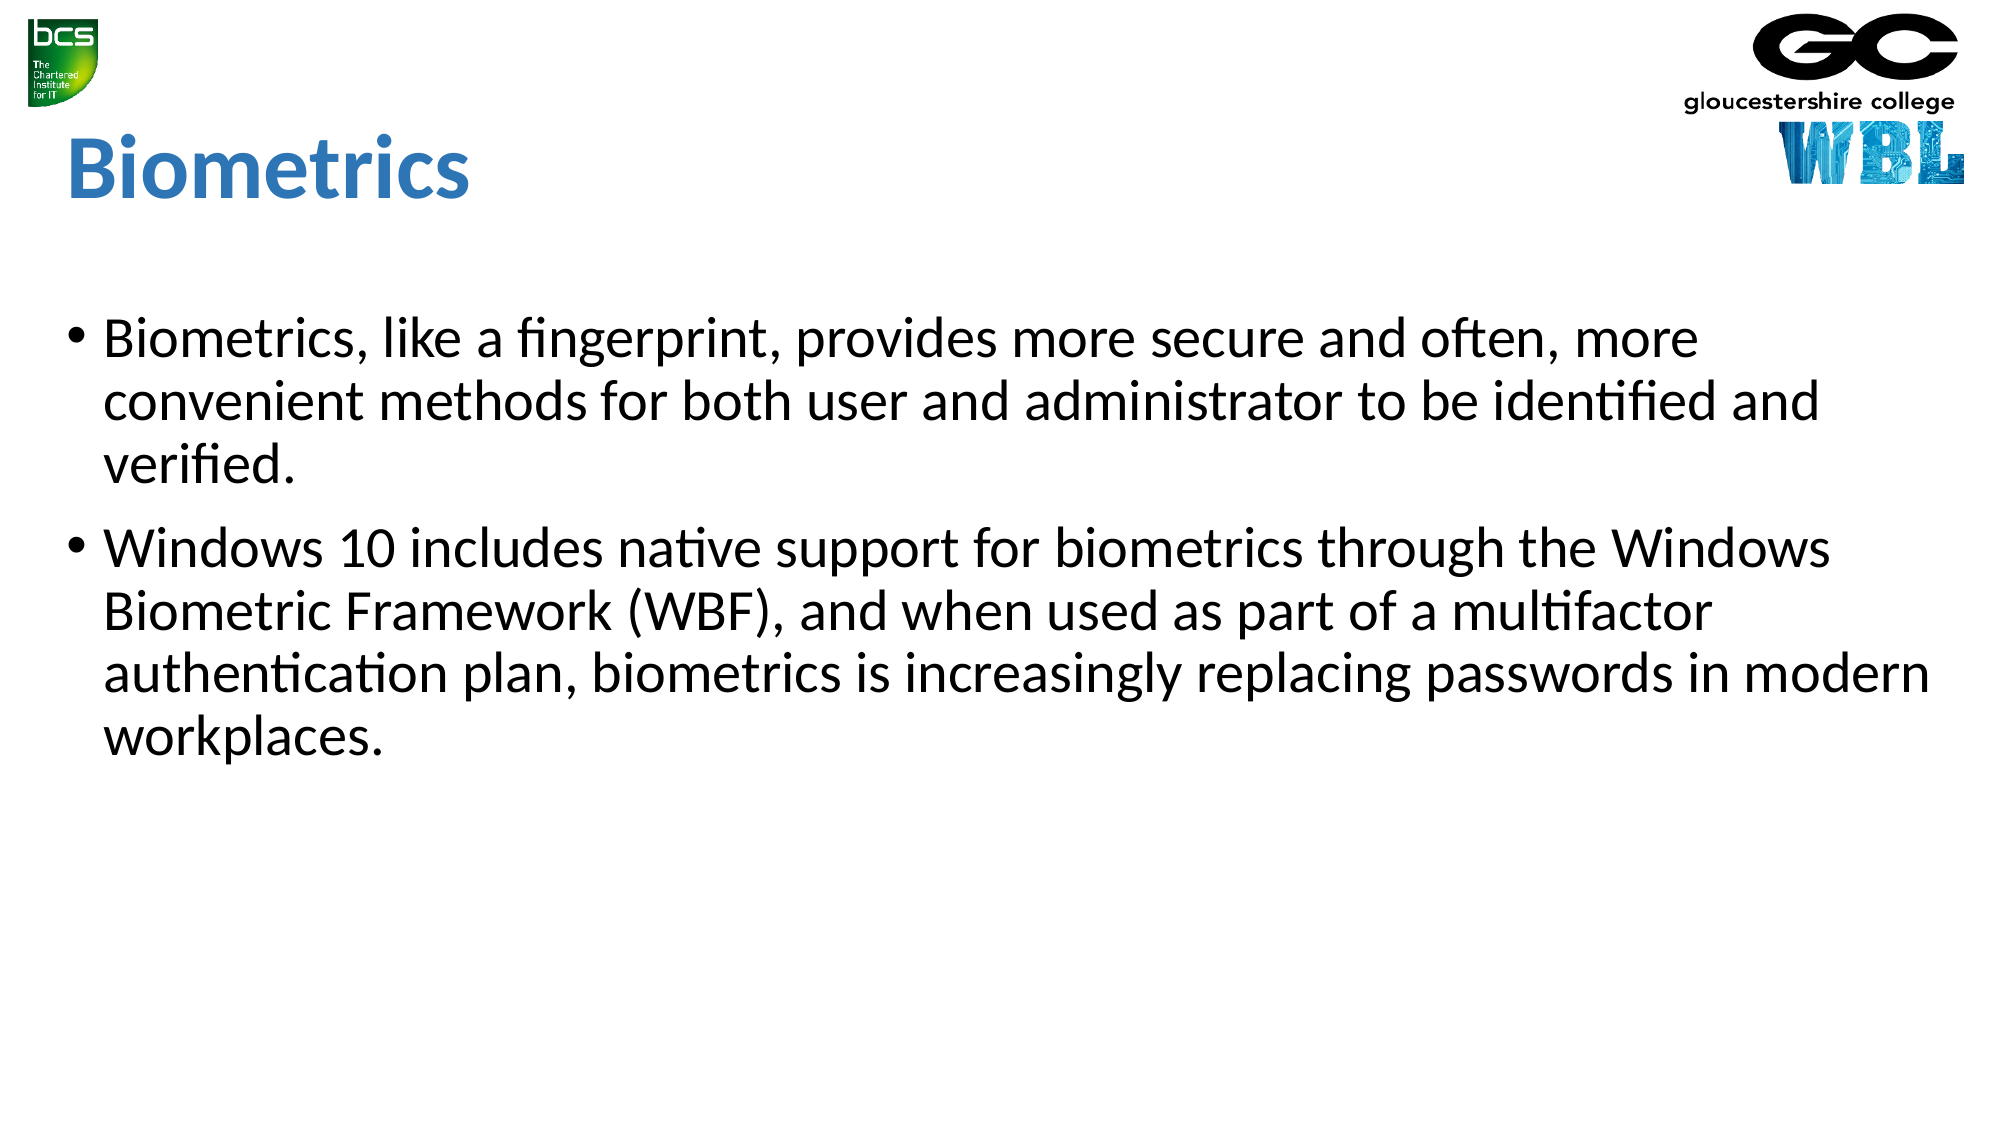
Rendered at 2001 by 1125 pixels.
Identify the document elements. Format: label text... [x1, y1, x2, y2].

picture [1674, 5, 1964, 155]
picture [28, 19, 98, 107]
title Biometrics [51, 59, 1953, 278]
picture [1953, 163, 1959, 172]
list Biometrics, like a fingerprint, provides more secure and often, more convenient methods for both user and administrator to be identified and verified. Windows 10 includes native support for biometrics through the Windows Biometric Framework (WBF), and when used as part of a multifactor authentication plan, biometrics is increasingly replacing passwords in modern workplaces. [51, 299, 1953, 1110]
